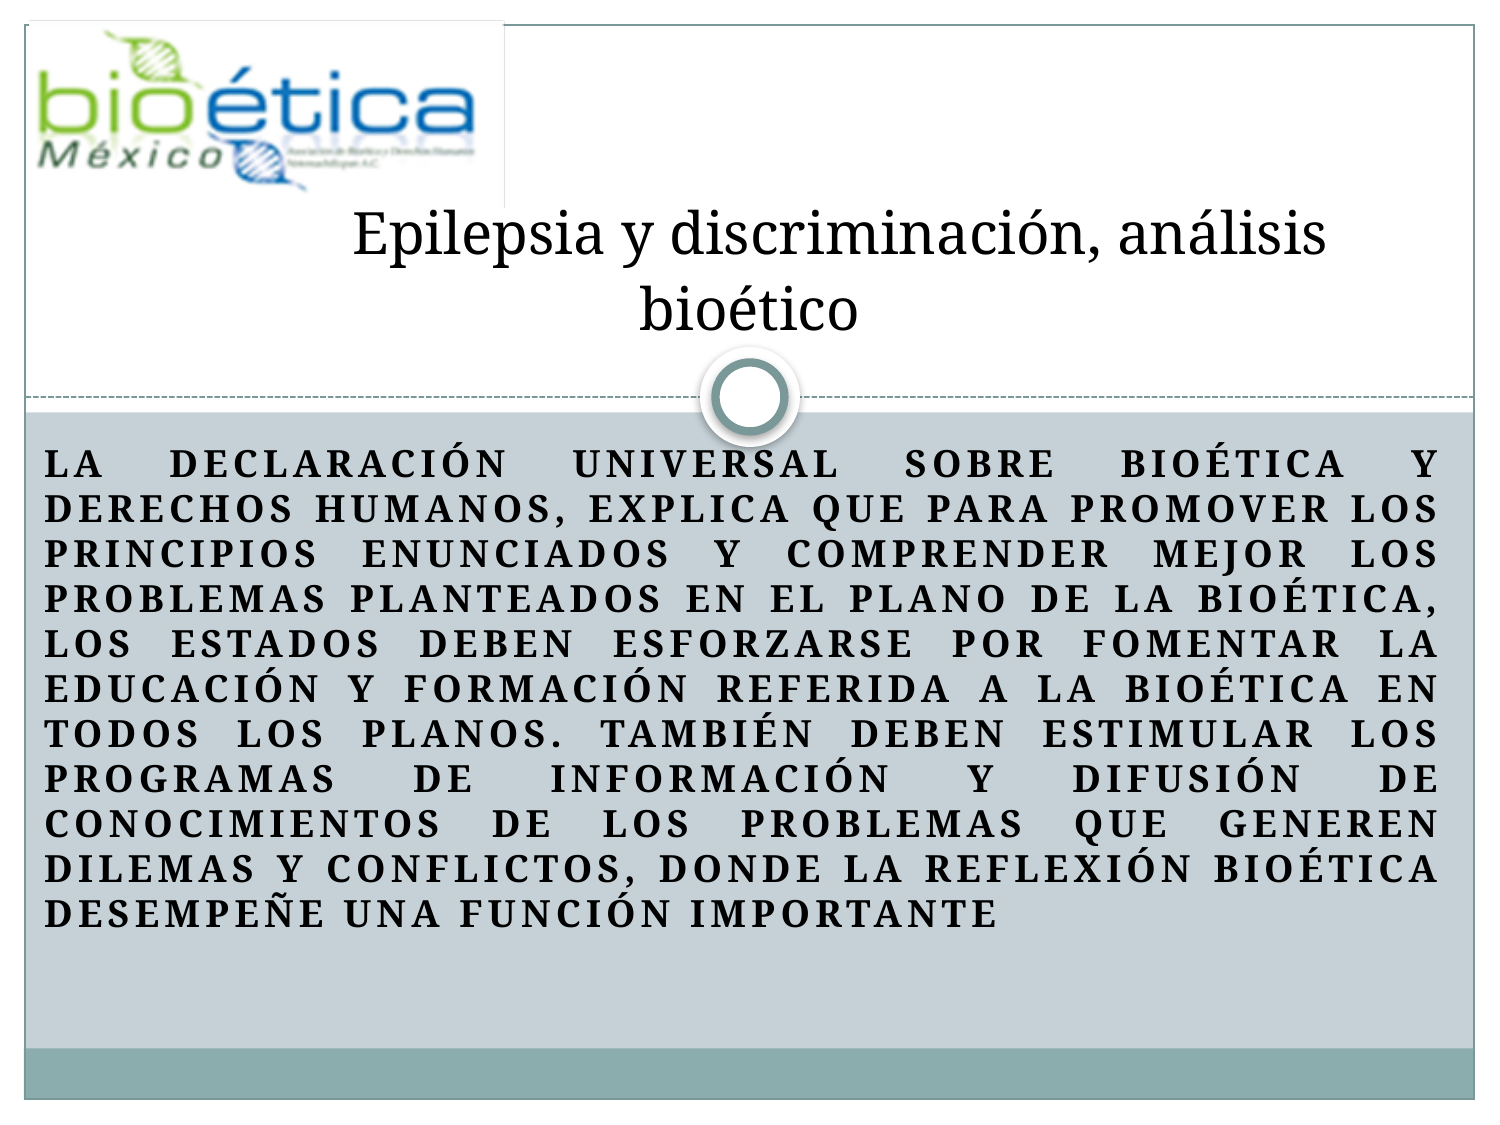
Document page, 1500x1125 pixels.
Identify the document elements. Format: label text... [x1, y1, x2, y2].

subtitle La Declaración Universal sobre Bioética y Derechos Humanos, explica que para promover los principios enunciados y comprender mejor los problemas planteados en el plano de la bioética, los Estados deben esforzarse por fomentar la educación y formación referida a la bioética en todos los planos. También deben estimular los programas de información y difusión de conocimientos de los problemas que generen dilemas y conflictos, donde la reflexión bioética desempeñe una función importante [29, 432, 1459, 1012]
picture [29, 18, 508, 209]
title Epilepsia y discriminación, análisis bioético [112, 62, 1388, 350]
